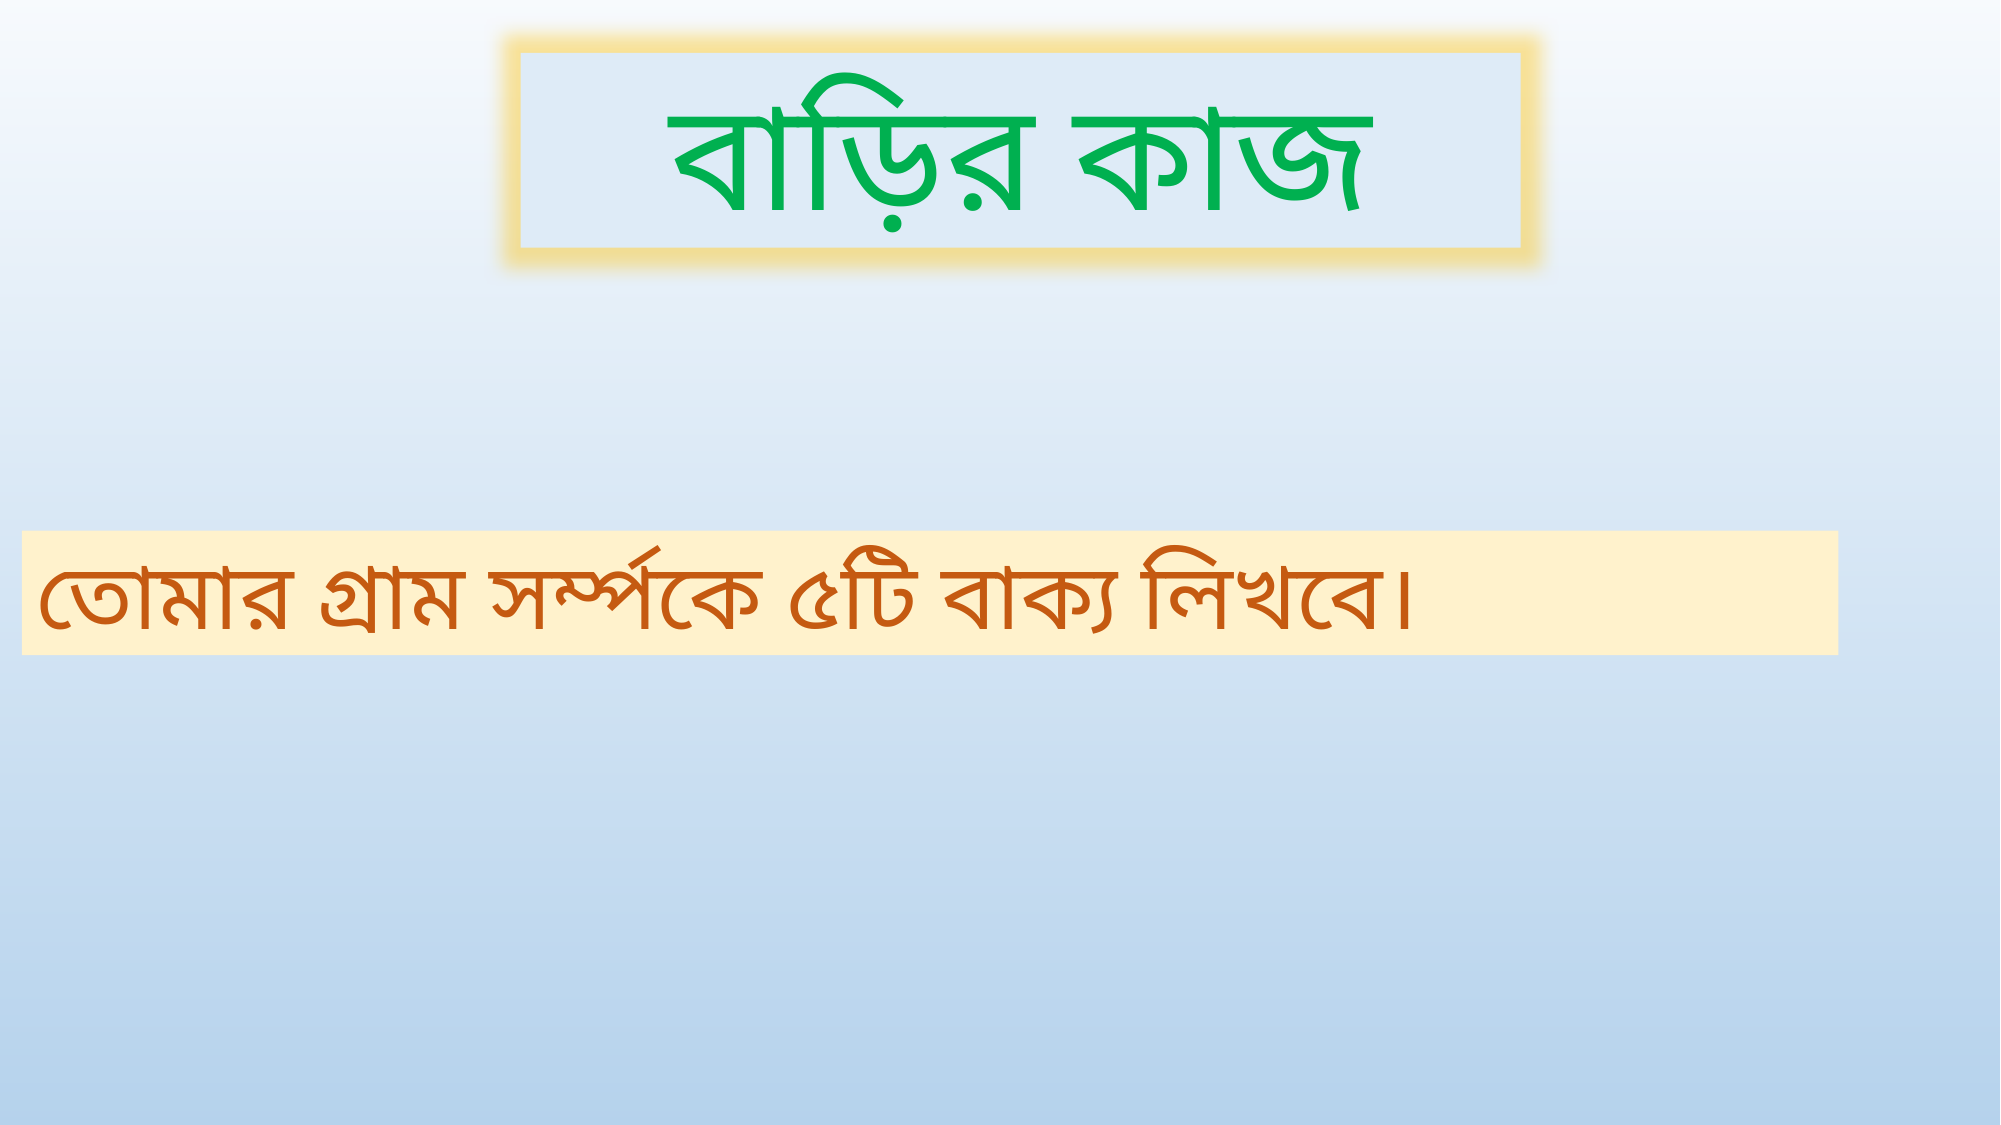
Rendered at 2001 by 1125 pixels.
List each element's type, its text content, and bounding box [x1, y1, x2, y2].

text_box তোমার গ্রাম সর্ম্পকে ৫টি বাক্য লিখবে। [21, 530, 1839, 656]
text_box বাড়ির কাজ [520, 52, 1521, 248]
